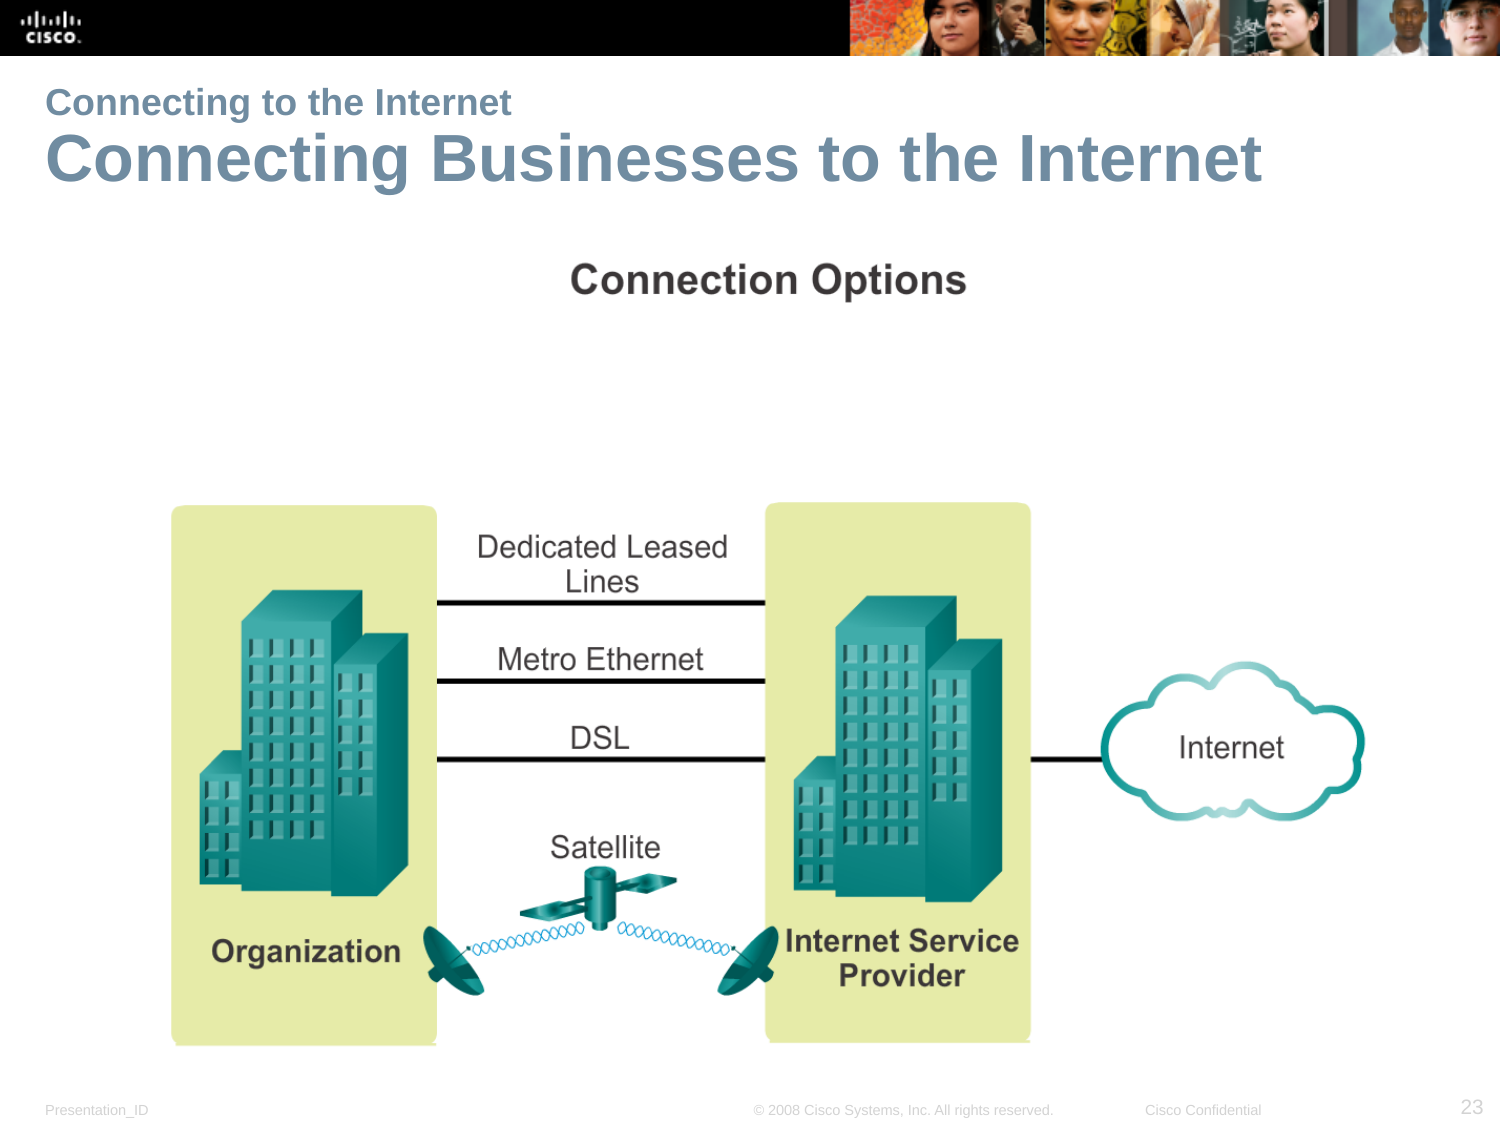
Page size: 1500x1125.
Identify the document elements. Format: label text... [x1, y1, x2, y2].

title Connecting to the Internet Connecting Businesses to the Internet [31, 64, 1471, 203]
picture [0, 0, 1500, 56]
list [34, 252, 1468, 1061]
